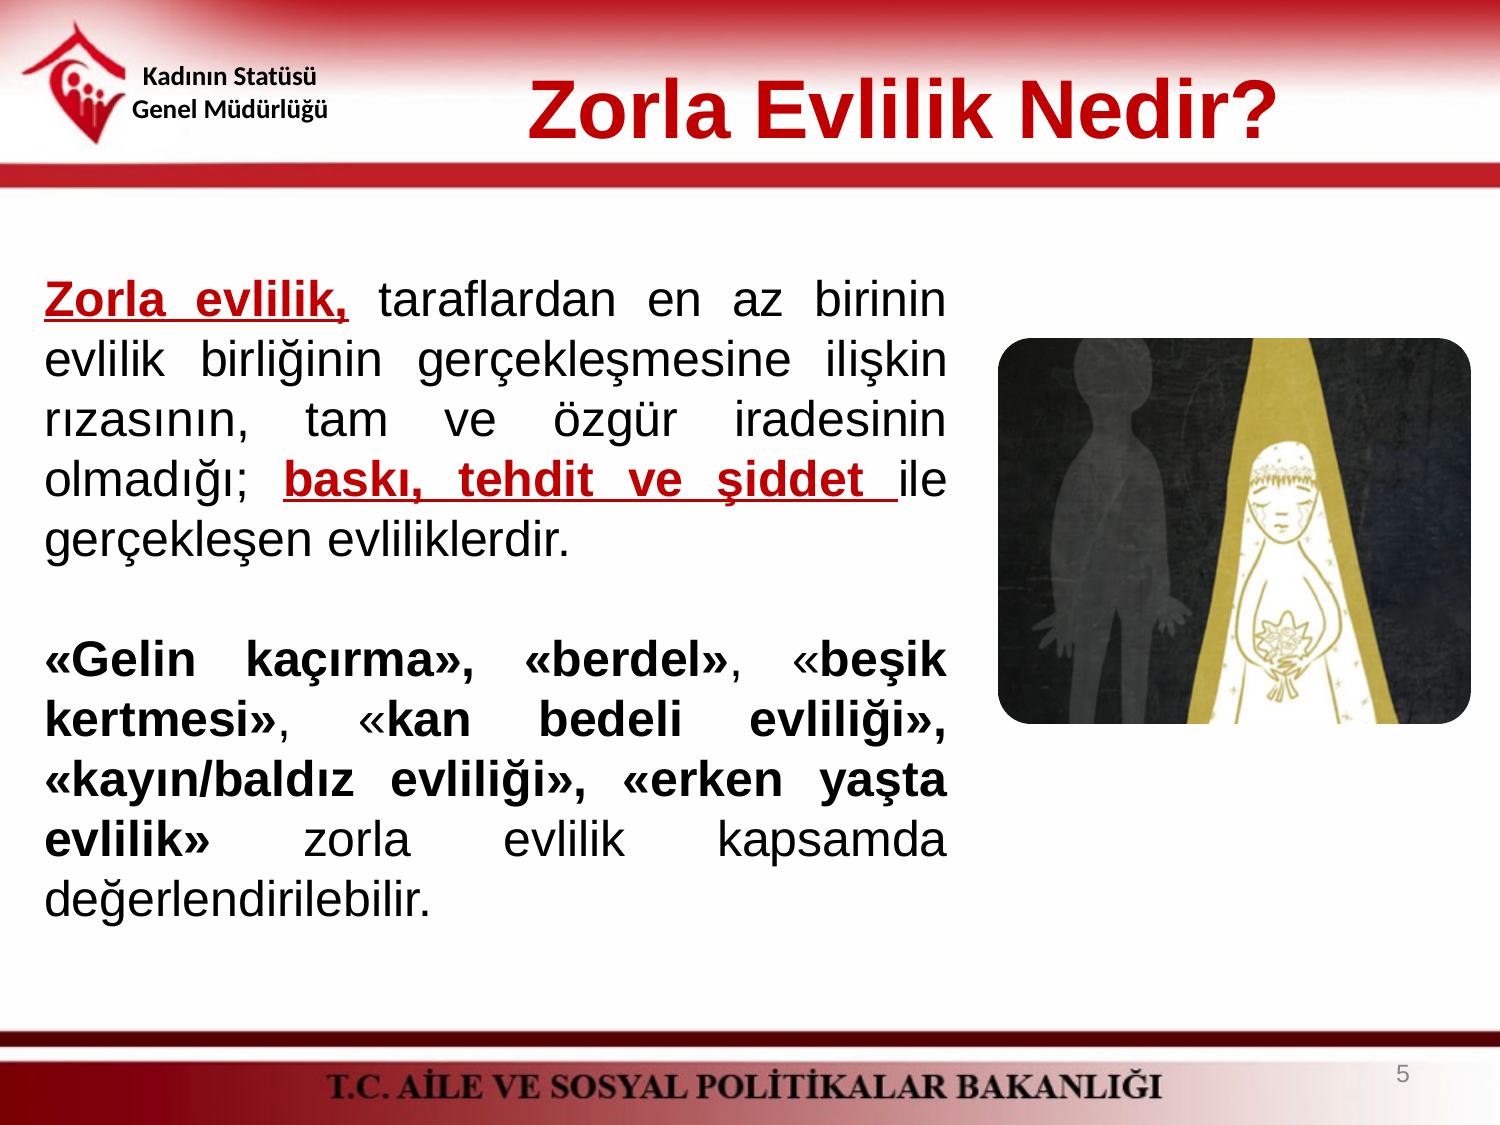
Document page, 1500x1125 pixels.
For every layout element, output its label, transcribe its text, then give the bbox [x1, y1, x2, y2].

text_box Zorla evlilik, taraflardan en az birinin evlilik birliğinin gerçekleşmesine ilişkin rızasının, tam ve özgür iradesinin olmadığı; baskı, tehdit ve şiddet ile gerçekleşen evliliklerdir. «Gelin kaçırma», «berdel», «beşik kertmesi», «kan bedeli evliliği», «kayın/baldız evliliği», «erken yaşta evlilik» zorla evlilik kapsamda değerlendirilebilir. [29, 258, 963, 934]
slide_number 5 [1074, 1042, 1425, 1103]
picture [0, 0, 1500, 1125]
title Zorla Evlilik Nedir? [230, 42, 1500, 162]
